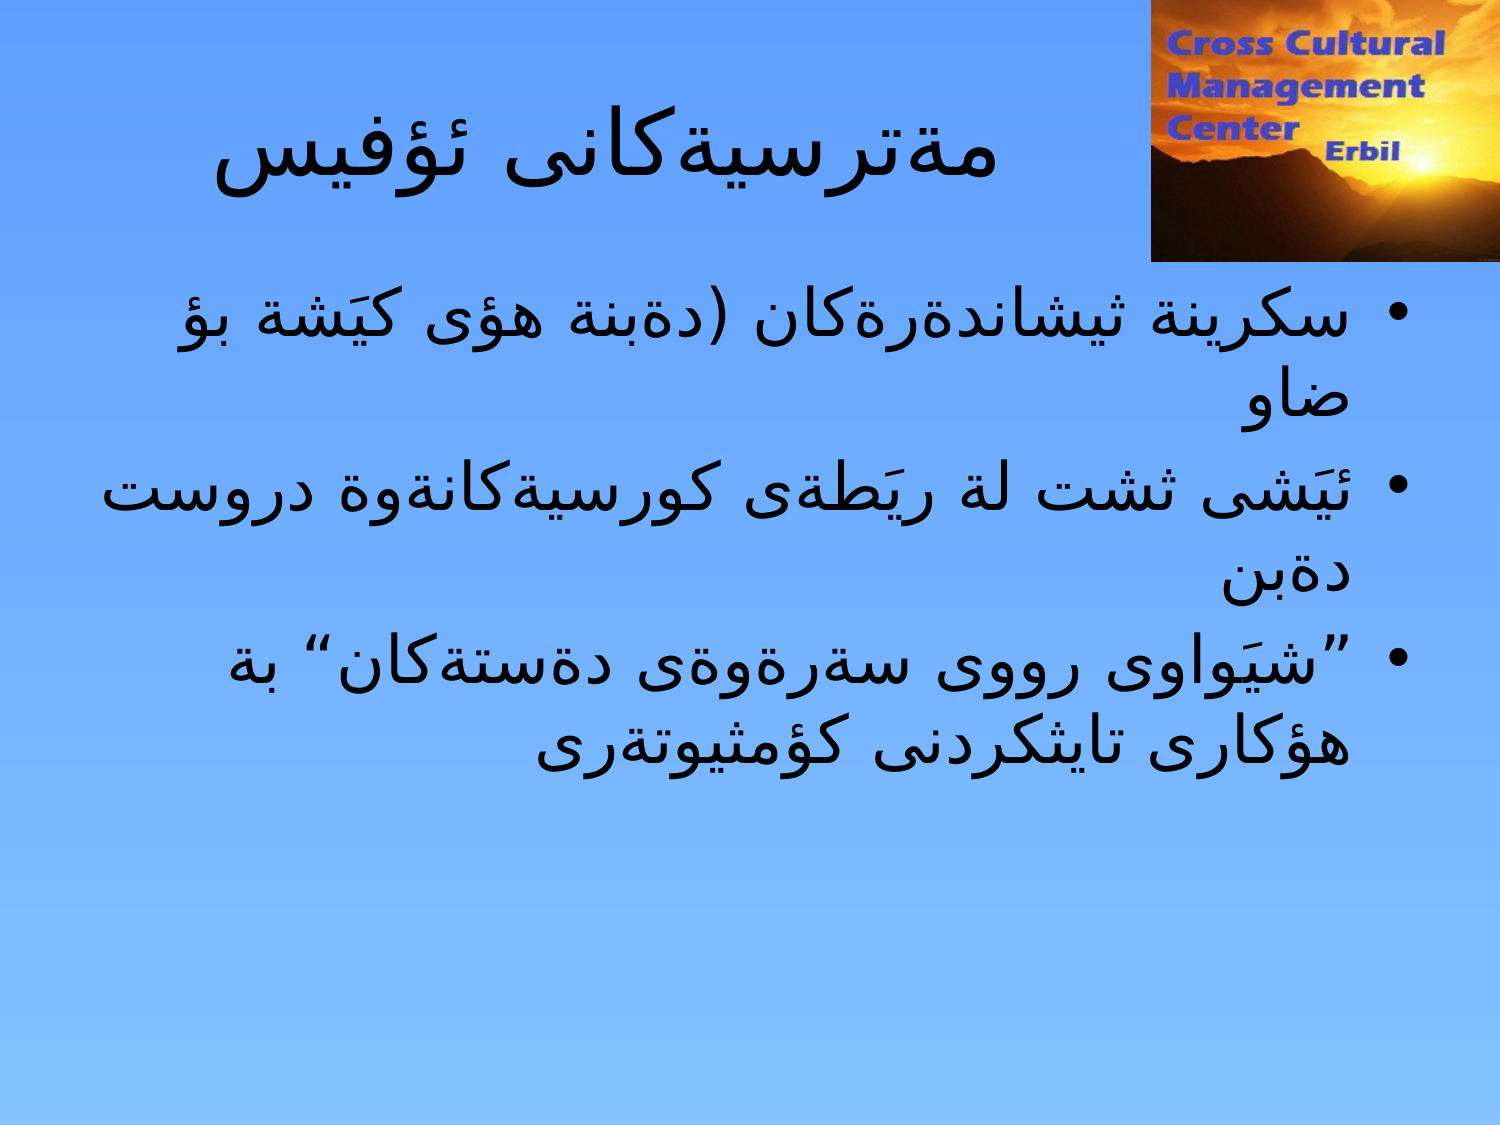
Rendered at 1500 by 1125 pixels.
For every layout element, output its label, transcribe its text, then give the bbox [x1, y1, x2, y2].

title مةترسيةكانى ئؤفيس [74, 44, 1141, 233]
list سكرينة ثيشاندةرةكان (دةبنة هؤى كيَشة بؤ ضاو ئيَشى ثشت لة ريَطةى كورسيةكانةوة دروست دةبن ”شيَواوى رووى سةرةوةى دةستةكان“ بة هؤكارى تايثكردنى كؤمثيوتةرى [74, 262, 1426, 1006]
picture [1151, 0, 1500, 262]
title ناوةرِؤكى سةرةكى هةموو ثرِؤطرامة مةشقيةكان [0, 14, 1151, 18]
